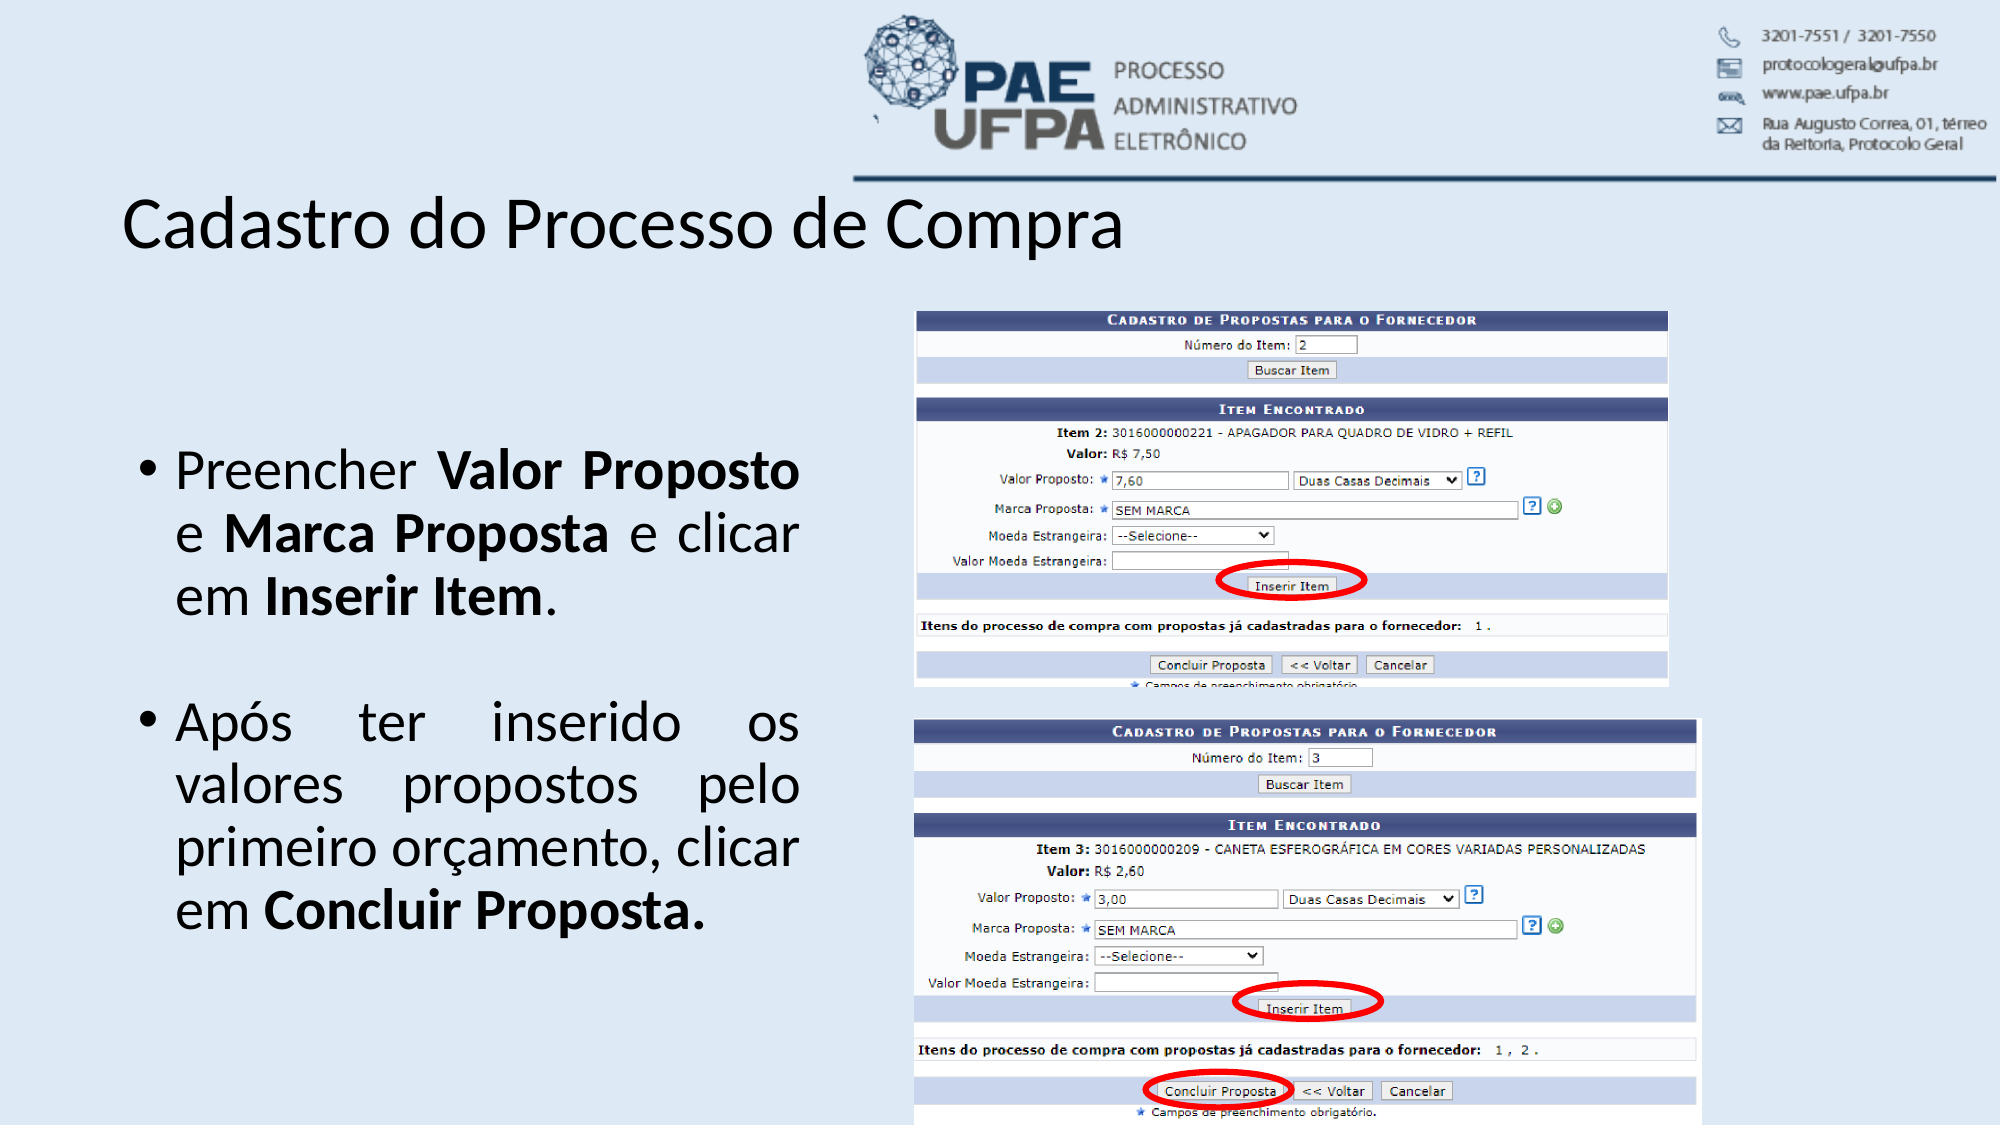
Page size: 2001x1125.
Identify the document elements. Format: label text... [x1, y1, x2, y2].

picture [914, 718, 1702, 1125]
picture [815, 0, 2001, 195]
list Preencher Valor Proposto e Marca Proposta e clicar em Inserir Item. Após ter inserido os valores propostos pelo primeiro orçamento, clicar em Concluir Proposta. [122, 432, 817, 1125]
text_box Cadastro do Processo de Compra [107, 115, 1833, 334]
picture [914, 311, 1669, 687]
